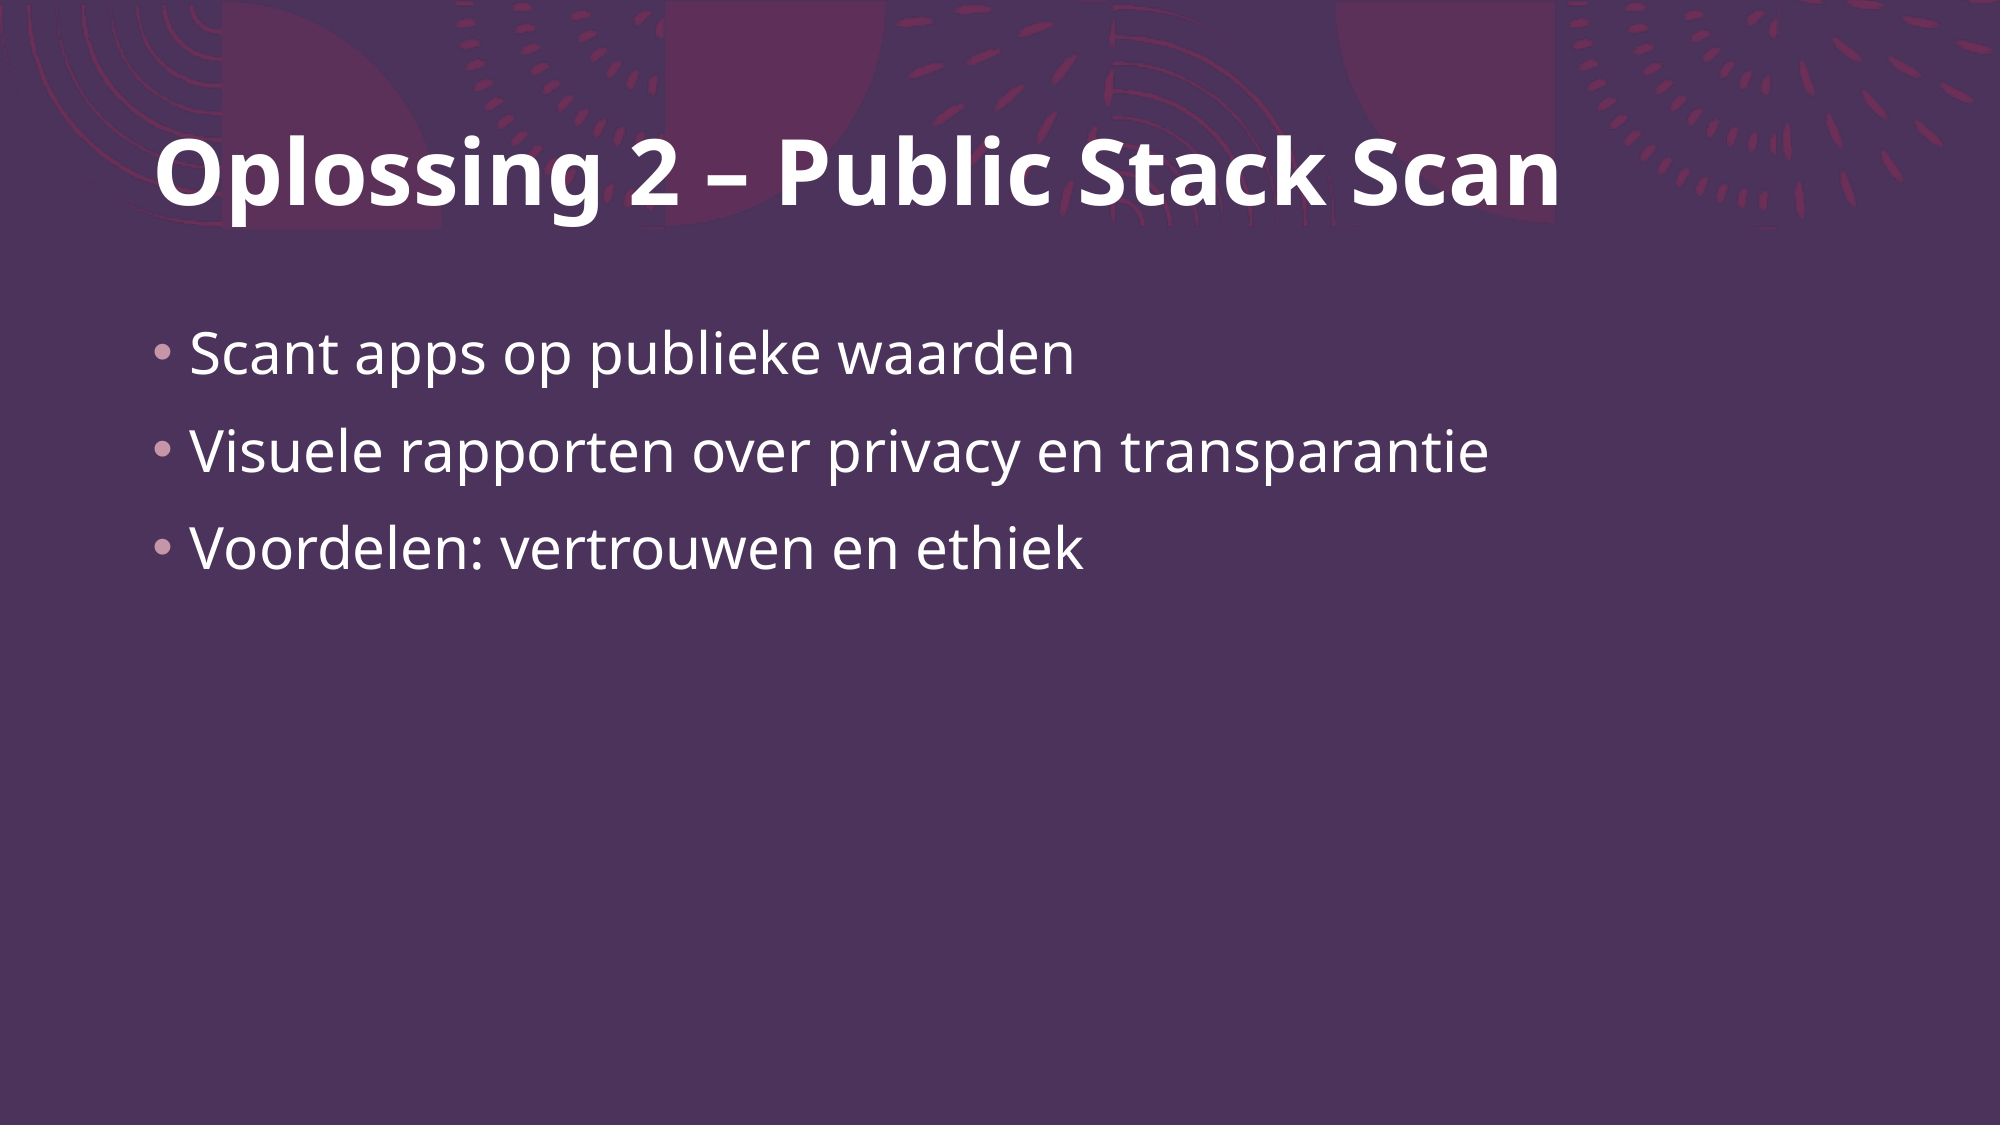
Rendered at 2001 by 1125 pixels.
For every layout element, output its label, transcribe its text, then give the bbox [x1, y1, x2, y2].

title Oplossing 2 – Public Stack Scan [137, 60, 1863, 278]
list Scant apps op publieke waarden Visuele rapporten over privacy en transparantie Voordelen: vertrouwen en ethiek [137, 301, 1863, 991]
